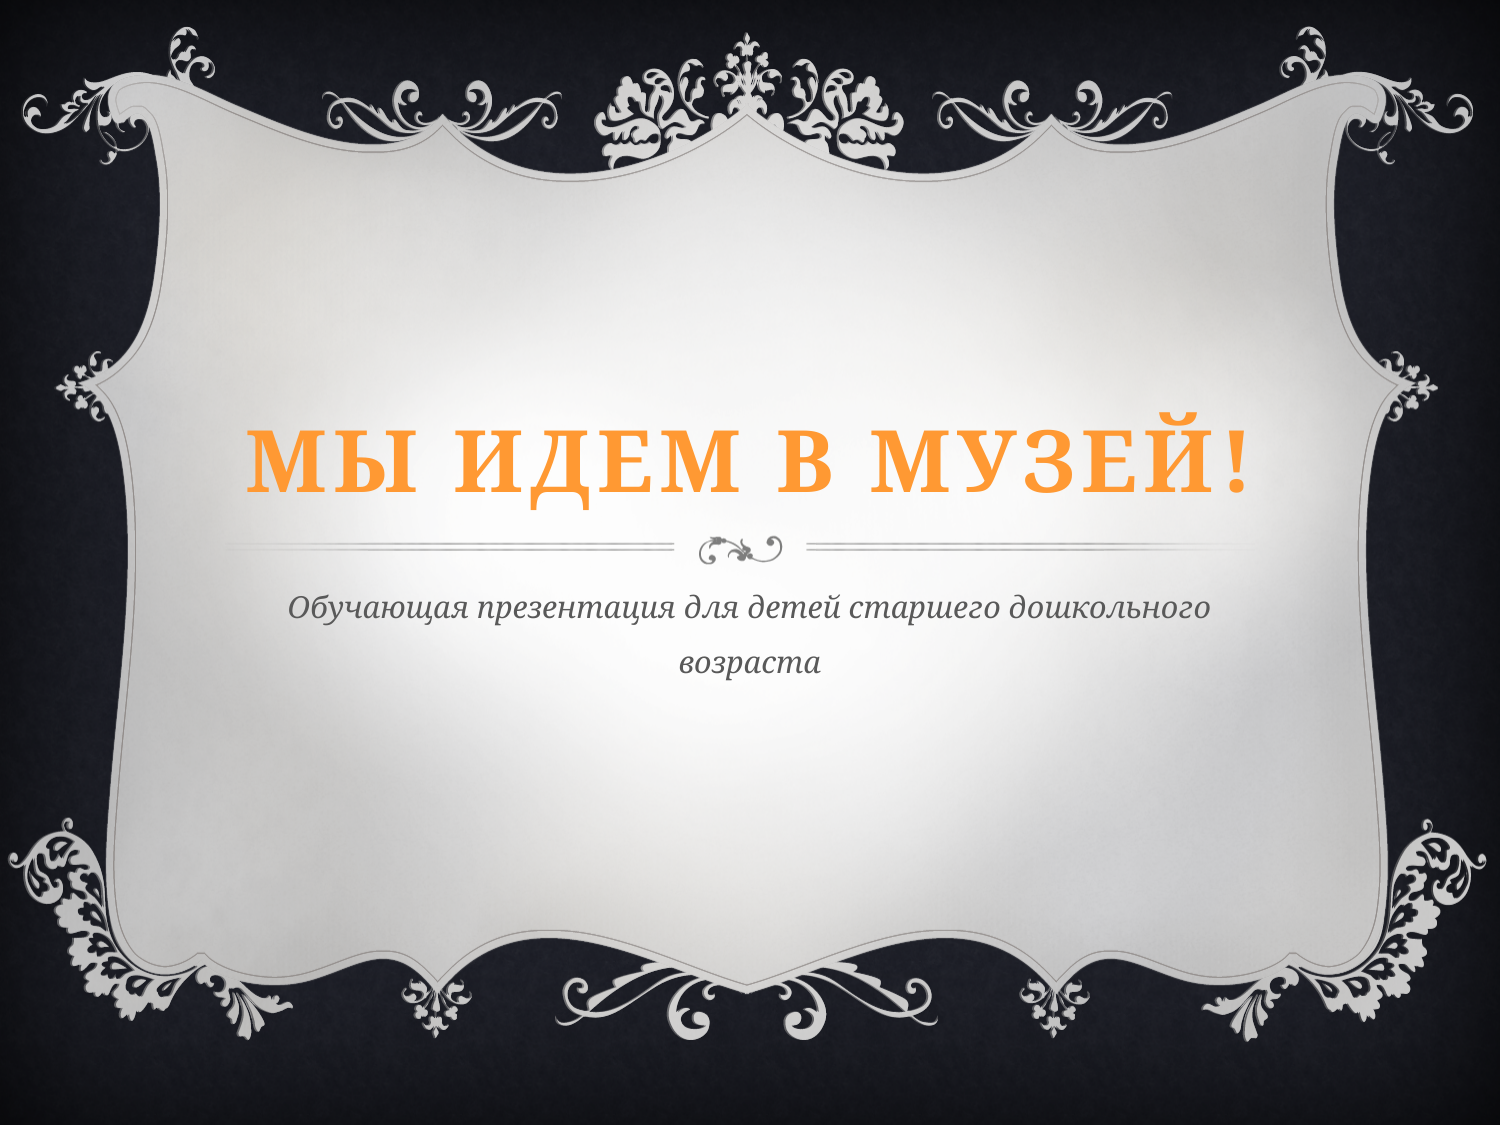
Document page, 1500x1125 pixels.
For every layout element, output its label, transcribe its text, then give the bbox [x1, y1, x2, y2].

picture [0, 0, 1500, 459]
subtitle Обучающая презентация для детей старшего дошкольного возраста [225, 562, 1275, 688]
title Мы идем в музей! [225, 305, 1275, 518]
picture [0, 613, 1500, 1125]
